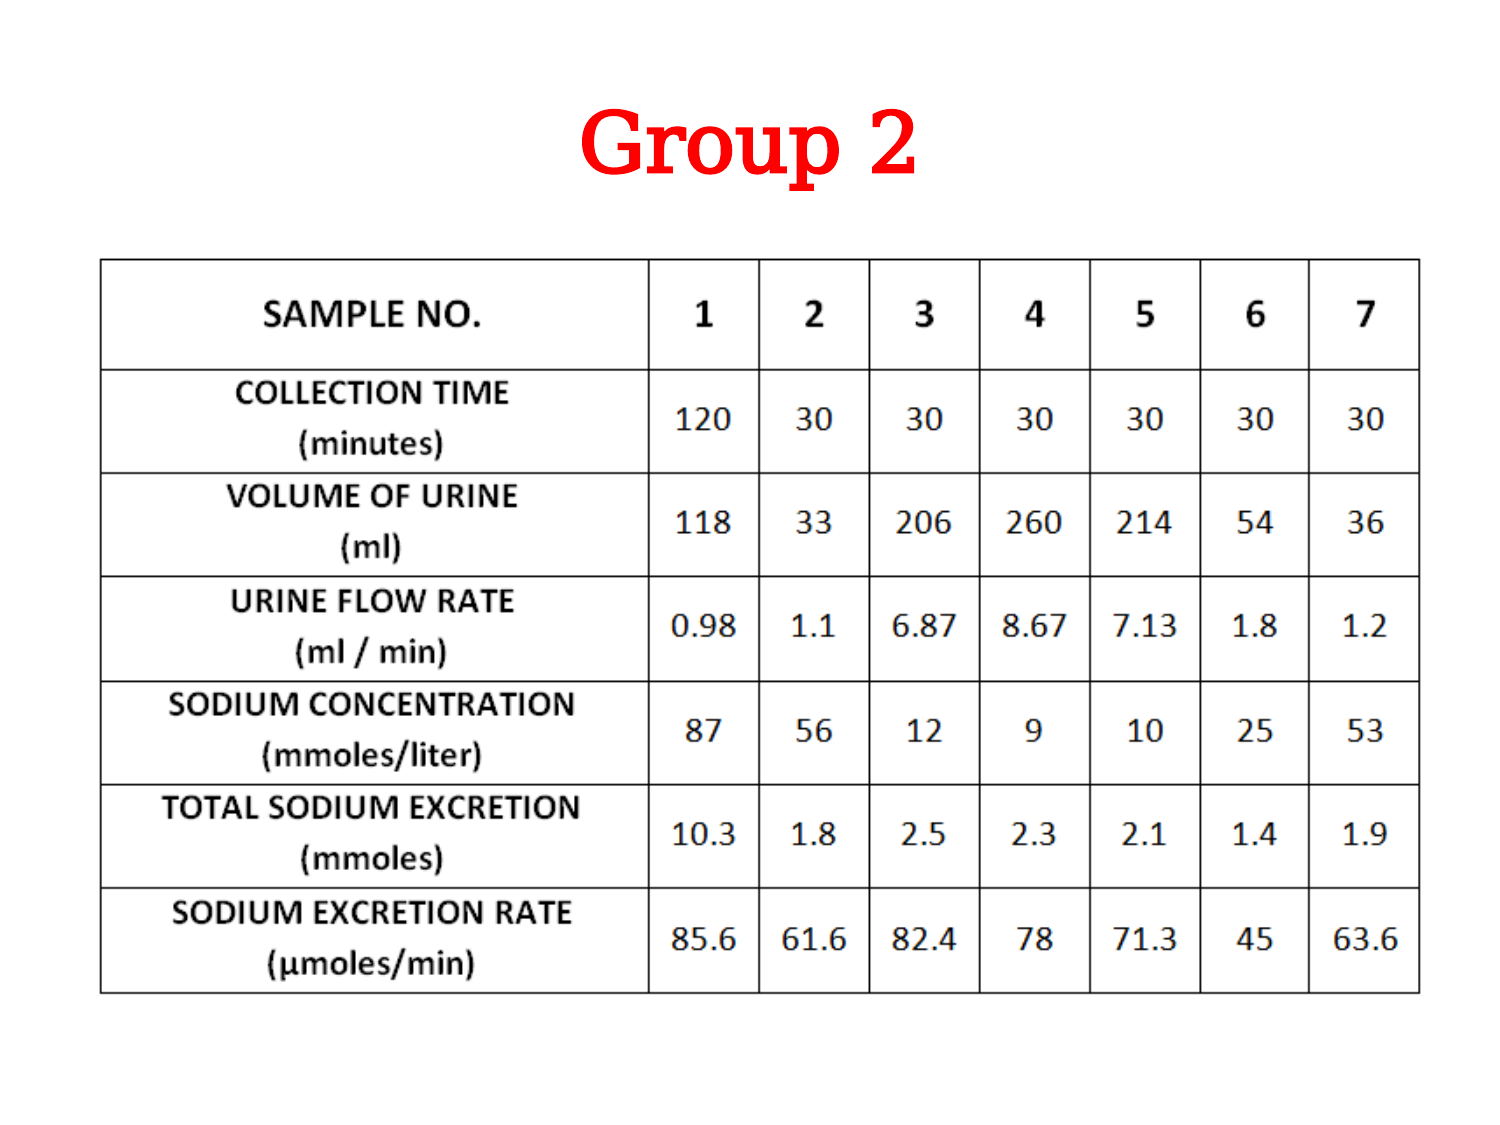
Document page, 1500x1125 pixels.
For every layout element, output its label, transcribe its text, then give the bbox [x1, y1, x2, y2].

title Group 2 [75, 45, 1425, 233]
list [88, 231, 1459, 1024]
